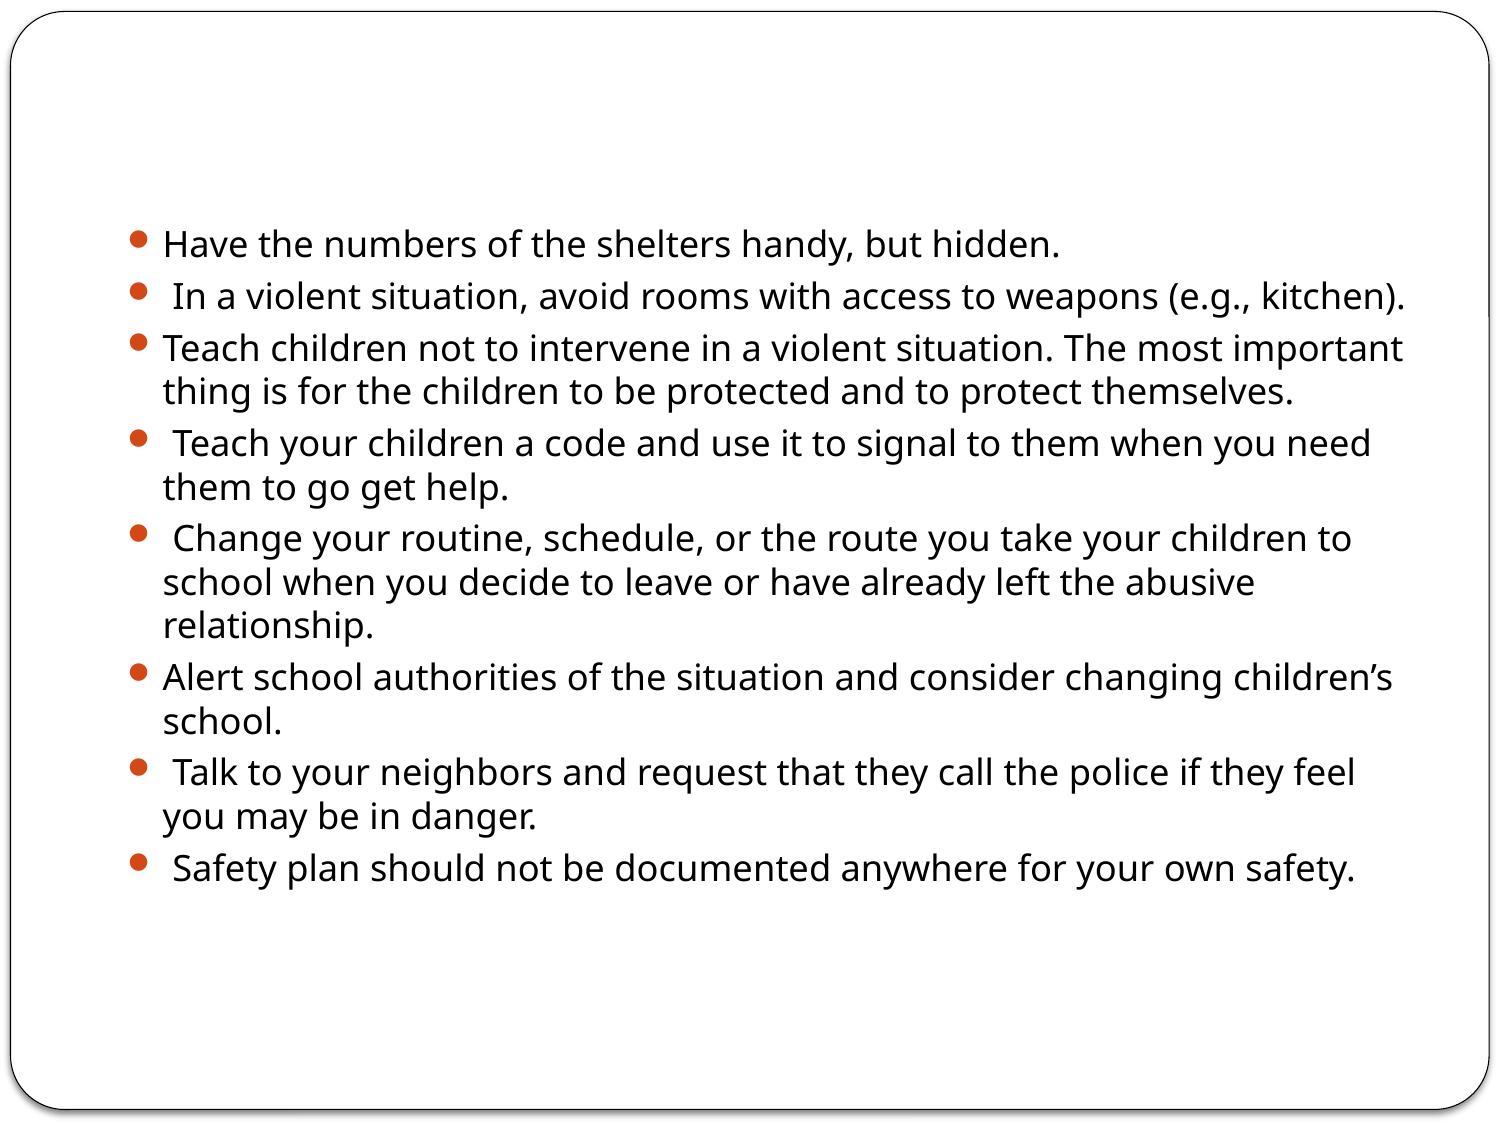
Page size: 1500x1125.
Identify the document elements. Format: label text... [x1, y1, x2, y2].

list Have the numbers of the shelters handy, but hidden. In a violent situation, avoid rooms with access to weapons (e.g., kitchen). Teach children not to intervene in a violent situation. The most important thing is for the children to be protected and to protect themselves. Teach your children a code and use it to signal to them when you need them to go get help. Change your routine, schedule, or the route you take your children to school when you decide to leave or have already left the abusive relationship. Alert school authorities of the situation and consider changing children’s school. Talk to your neighbors and request that they call the police if they feel you may be in danger. Safety plan should not be documented anywhere for your own safety. [112, 162, 1425, 988]
